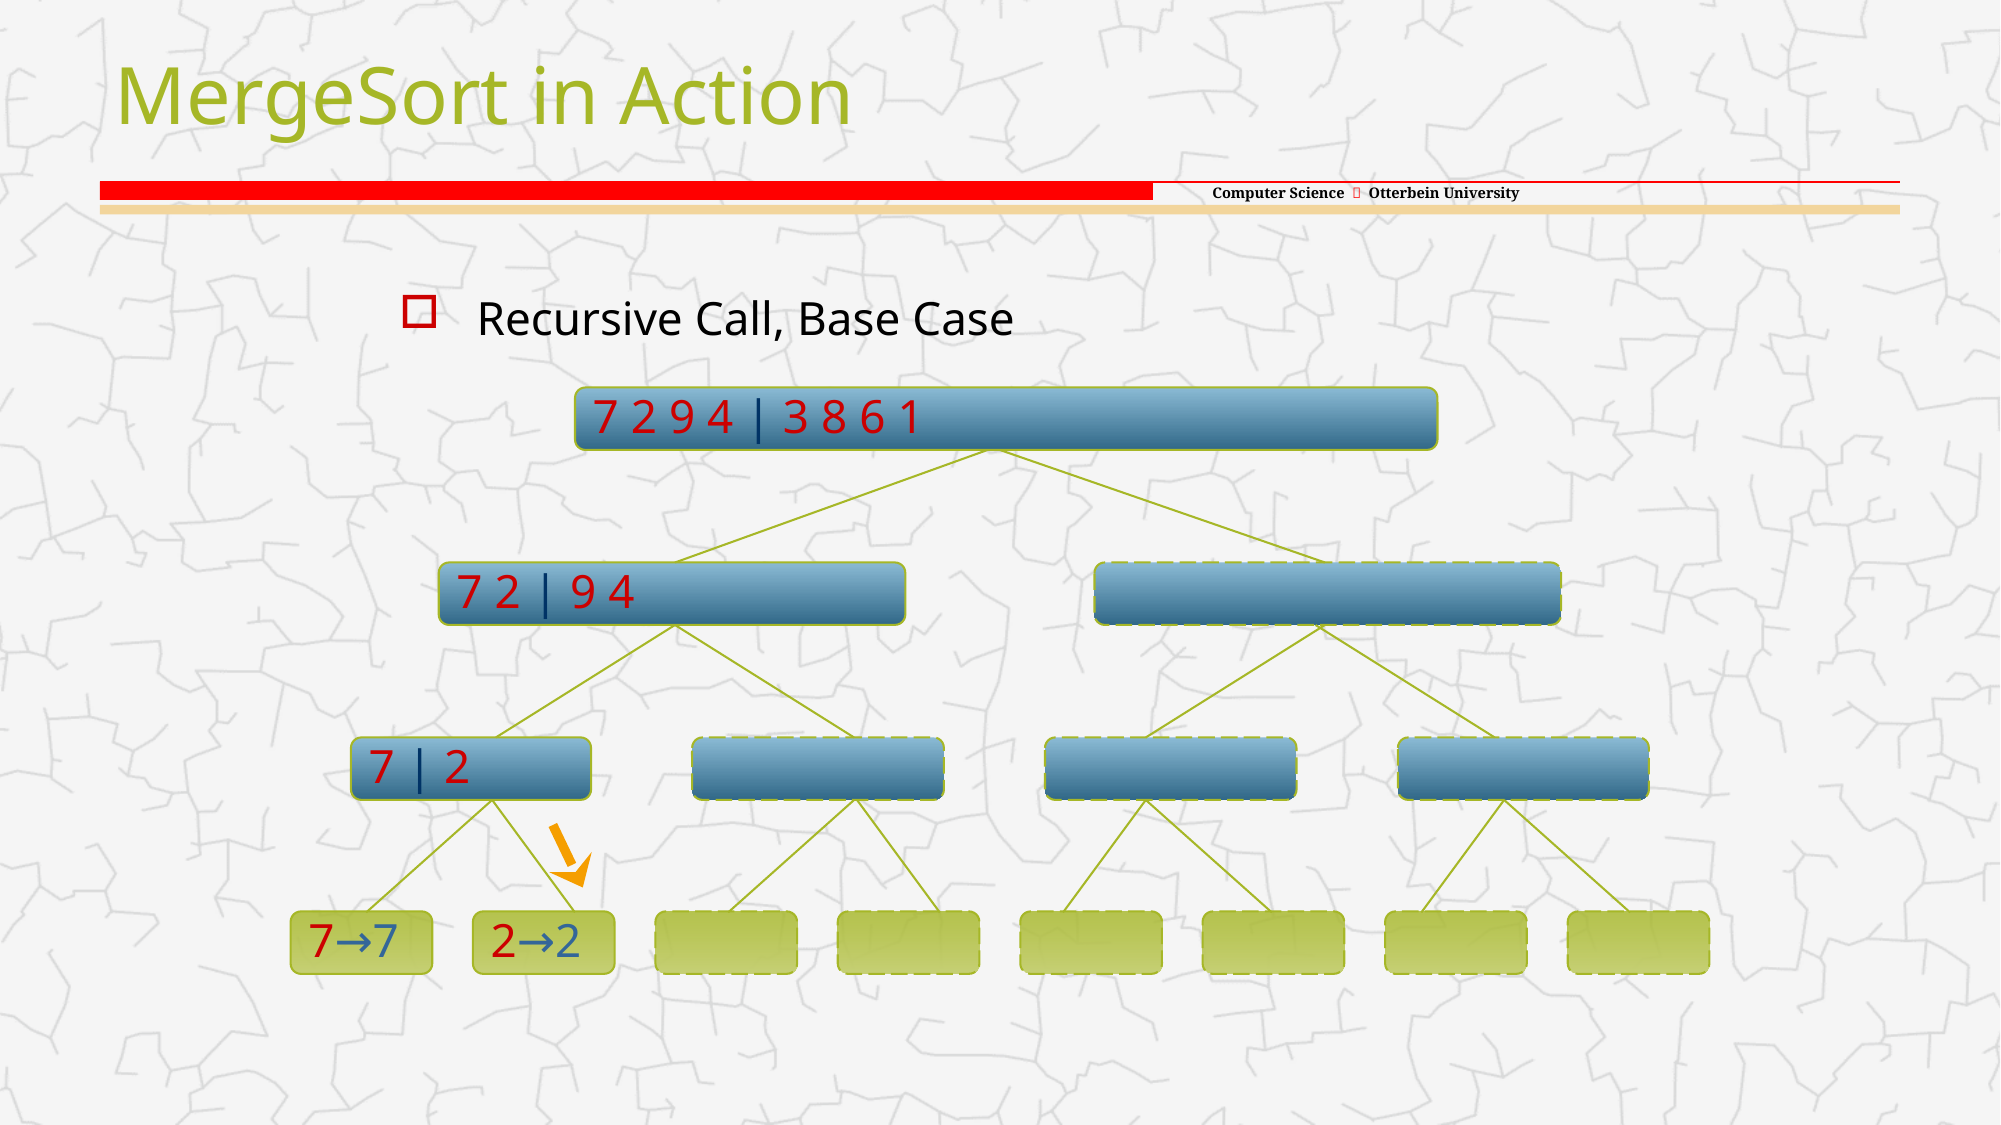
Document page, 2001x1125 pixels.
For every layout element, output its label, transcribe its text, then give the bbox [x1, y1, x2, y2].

text_box [1397, 737, 1649, 800]
text_box [1020, 911, 1162, 974]
text_box Recursive Call, Base Case [384, 288, 1031, 353]
text_box [837, 911, 980, 974]
text_box [655, 911, 798, 974]
text_box [568, 871, 587, 888]
text_box 2→2 [472, 911, 615, 974]
text_box 7 2 9 4 | 3 8 6 1 [575, 387, 1438, 450]
text_box [1567, 911, 1710, 974]
title MergeSort in Action [99, 37, 1900, 175]
text_box [1202, 911, 1345, 974]
picture [0, 0, 2001, 1125]
text_box [1094, 562, 1562, 625]
text_box 7 2 | 9 4 [438, 562, 906, 625]
text_box [1044, 737, 1297, 800]
text_box [1385, 911, 1527, 974]
text_box 7→7 [290, 911, 433, 974]
text_box 7 | 2 [350, 737, 592, 800]
text_box [692, 737, 944, 800]
